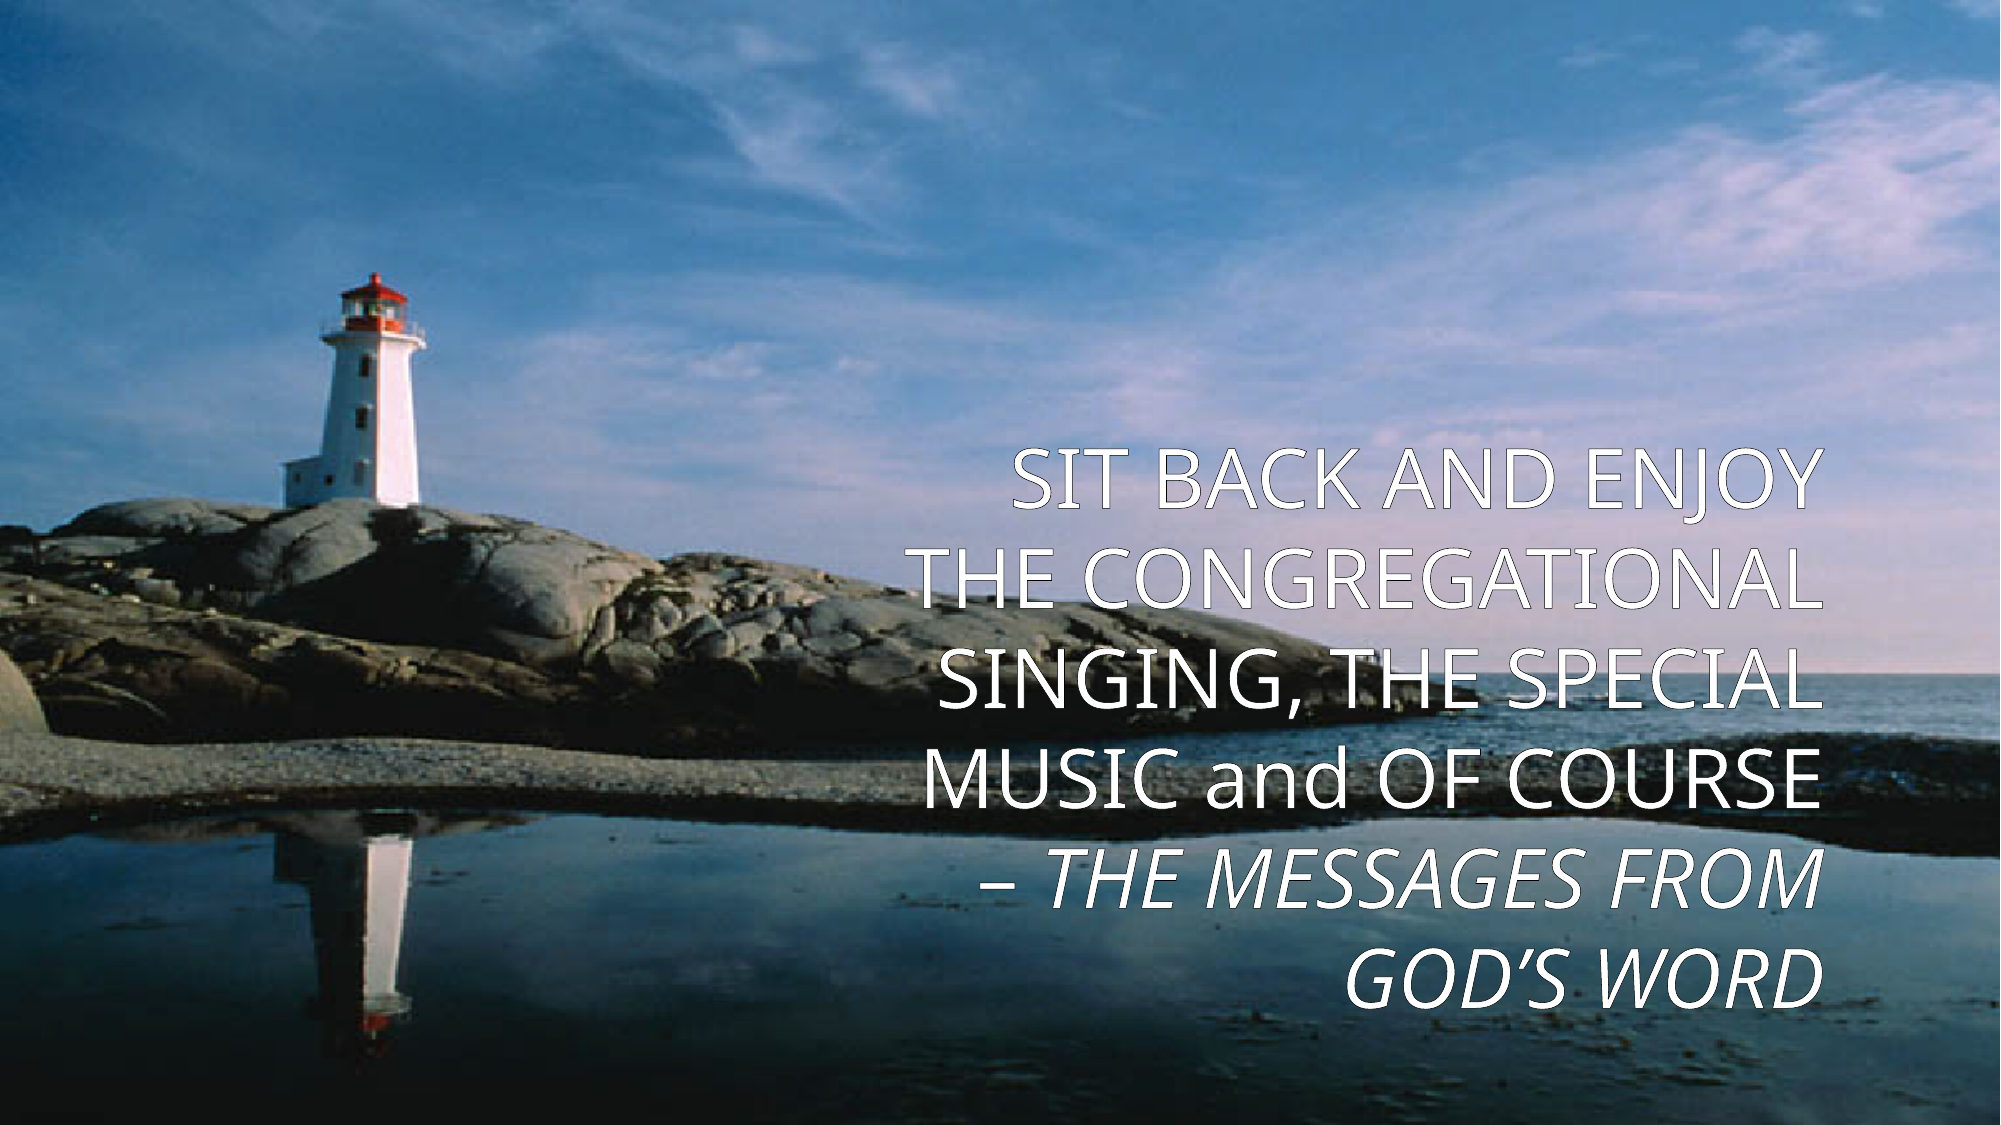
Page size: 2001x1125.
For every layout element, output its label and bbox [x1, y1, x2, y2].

list [0, 0, 2000, 1125]
